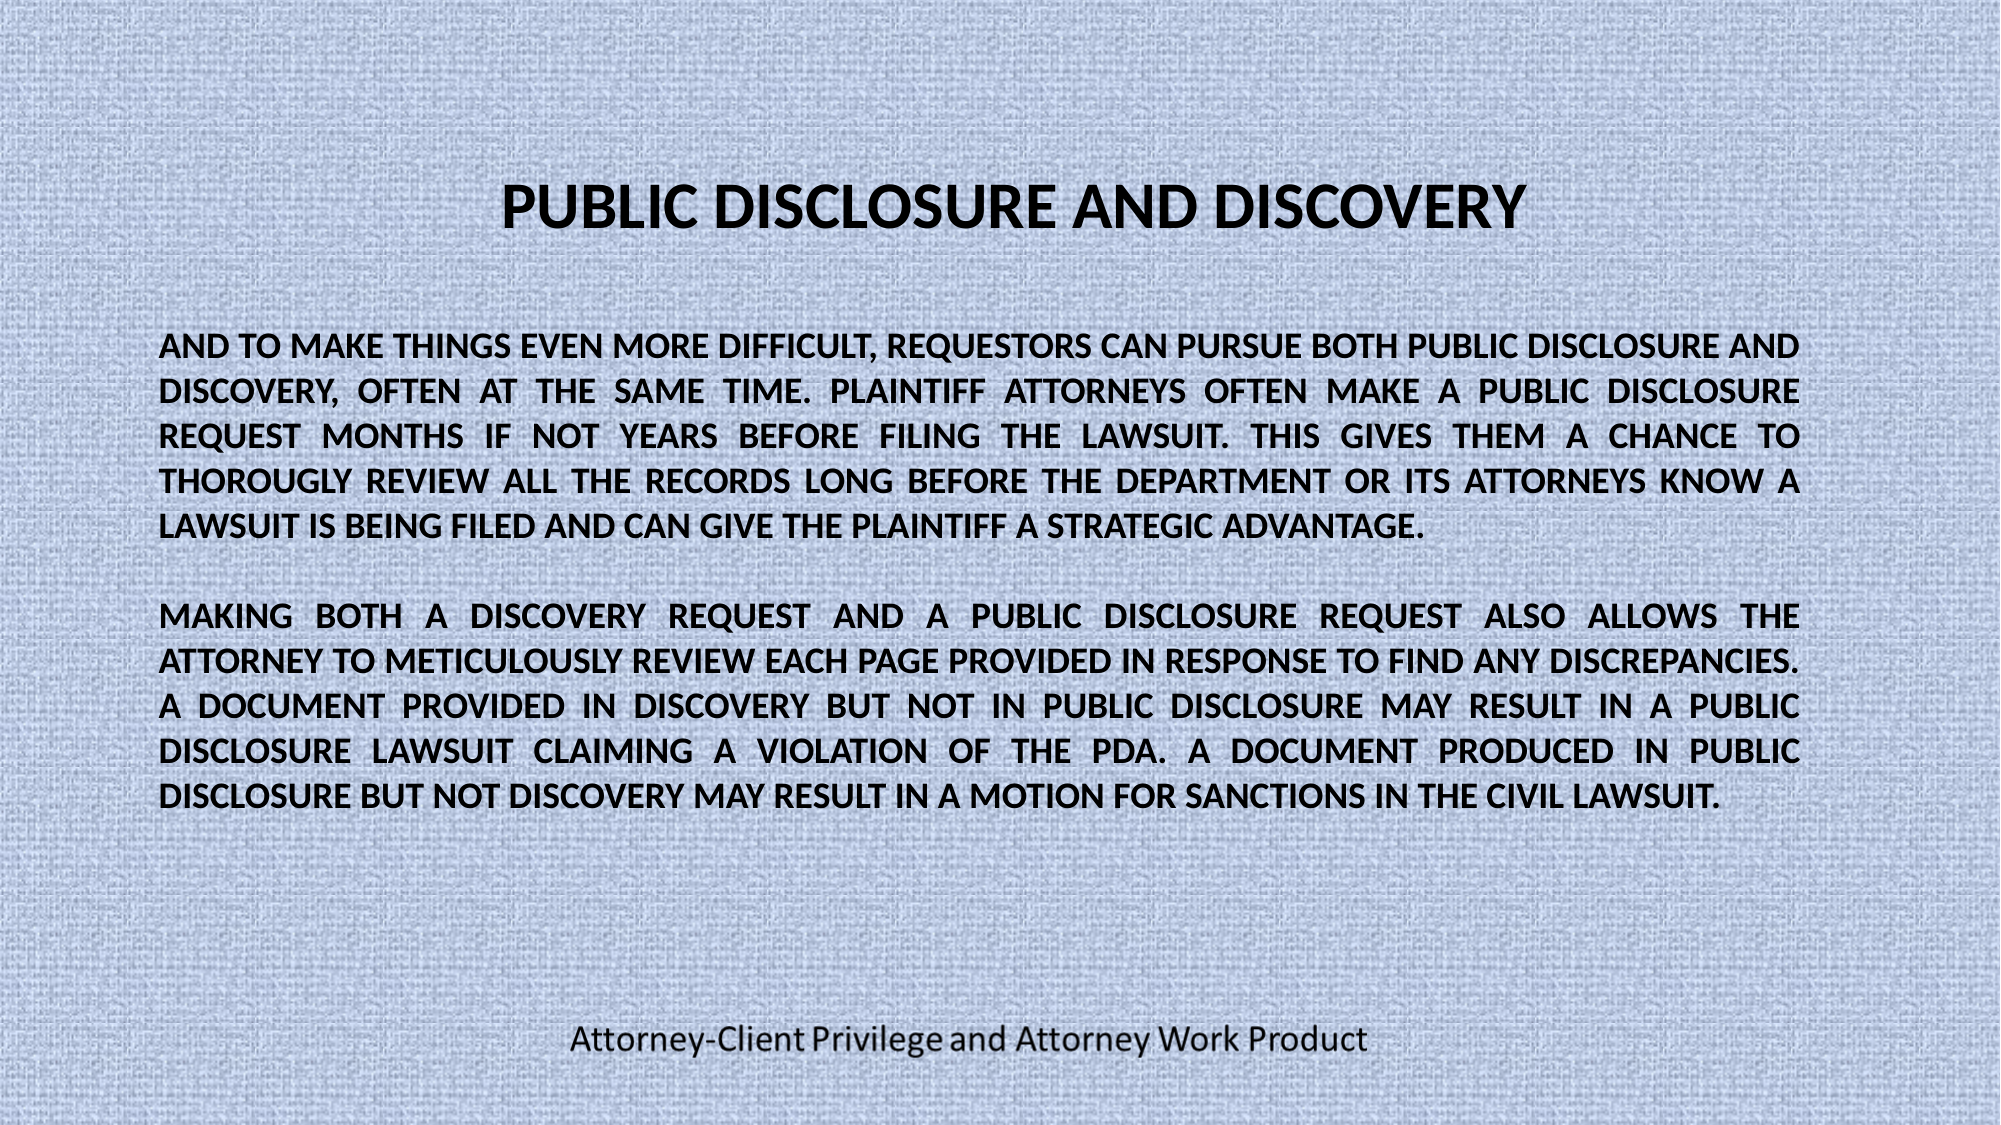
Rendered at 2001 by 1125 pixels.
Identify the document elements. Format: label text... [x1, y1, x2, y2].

text_box AND TO MAKE THINGS EVEN MORE DIFFICULT, REQUESTORS CAN PURSUE BOTH PUBLIC DISCLOSURE AND DISCOVERY, OFTEN AT THE SAME TIME. PLAINTIFF ATTORNEYS OFTEN MAKE A PUBLIC DISCLOSURE REQUEST MONTHS IF NOT YEARS BEFORE FILING THE LAWSUIT. THIS GIVES THEM A CHANCE TO THOROUGLY REVIEW ALL THE RECORDS LONG BEFORE THE DEPARTMENT OR ITS ATTORNEYS KNOW A LAWSUIT IS BEING FILED AND CAN GIVE THE PLAINTIFF A STRATEGIC ADVANTAGE. MAKING BOTH A DISCOVERY REQUEST AND A PUBLIC DISCLOSURE REQUEST ALSO ALLOWS THE ATTORNEY TO METICULOUSLY REVIEW EACH PAGE PROVIDED IN RESPONSE TO FIND ANY DISCREPANCIES. A DOCUMENT PROVIDED IN DISCOVERY BUT NOT IN PUBLIC DISCLOSURE MAY RESULT IN A PUBLIC DISCLOSURE LAWSUIT CLAIMING A VIOLATION OF THE PDA. A DOCUMENT PRODUCED IN PUBLIC DISCLOSURE BUT NOT DISCOVERY MAY RESULT IN A MOTION FOR SANCTIONS IN THE CIVIL LAWSUIT. [143, 314, 1817, 824]
picture [546, 1002, 1392, 1085]
text_box PUBLIC DISCLOSURE AND DISCOVERY [347, 154, 1682, 249]
